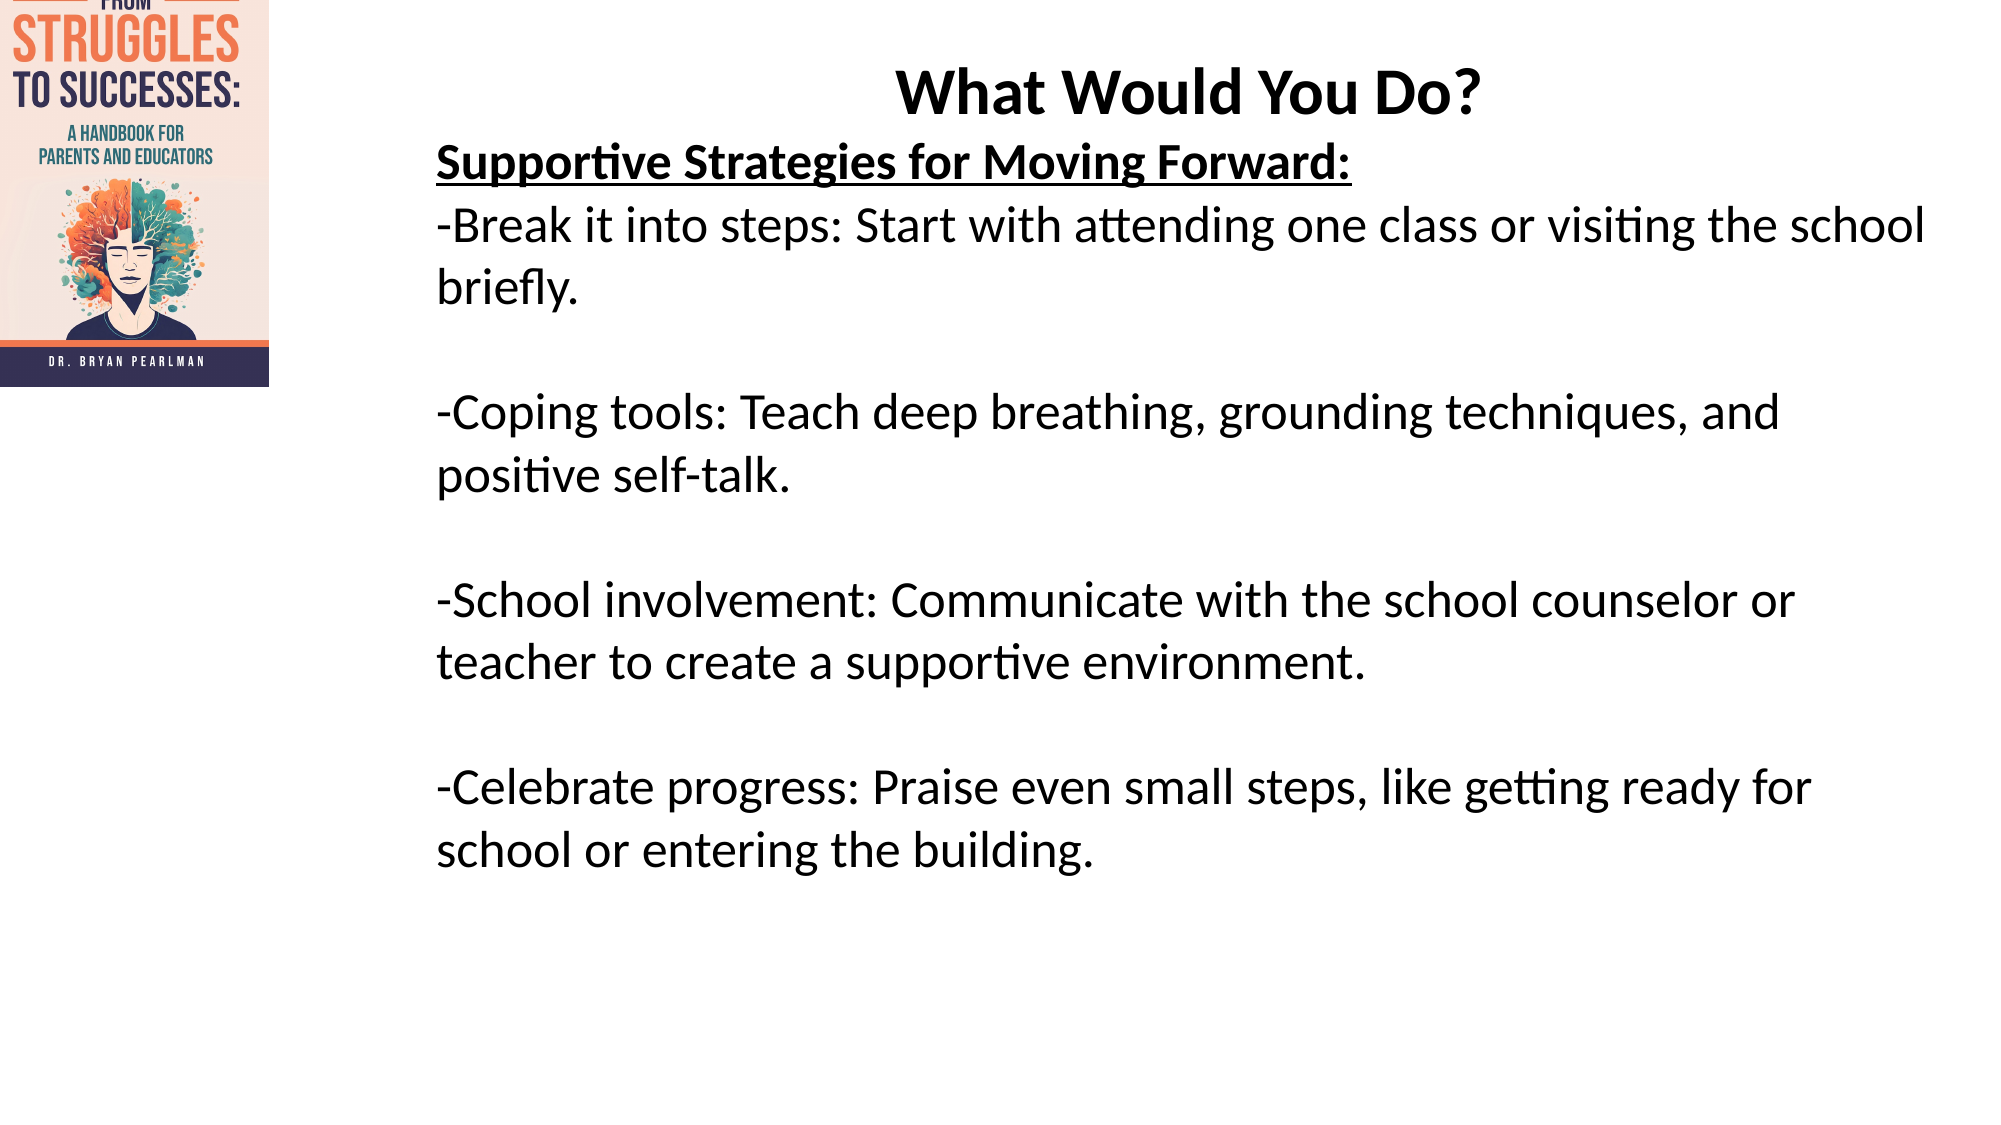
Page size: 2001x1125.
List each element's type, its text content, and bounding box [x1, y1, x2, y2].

picture [0, 0, 269, 387]
text_box What Would You Do? Supportive Strategies for Moving Forward: -Break it into steps: Start with attending one class or visiting the school briefly. -Coping tools: Teach deep breathing, grounding techniques, and positive self-talk. -School involvement: Communicate with the school counselor or teacher to create a supportive environment. -Celebrate progress: Praise even small steps, like getting ready for school or entering the building. [421, 40, 1958, 885]
